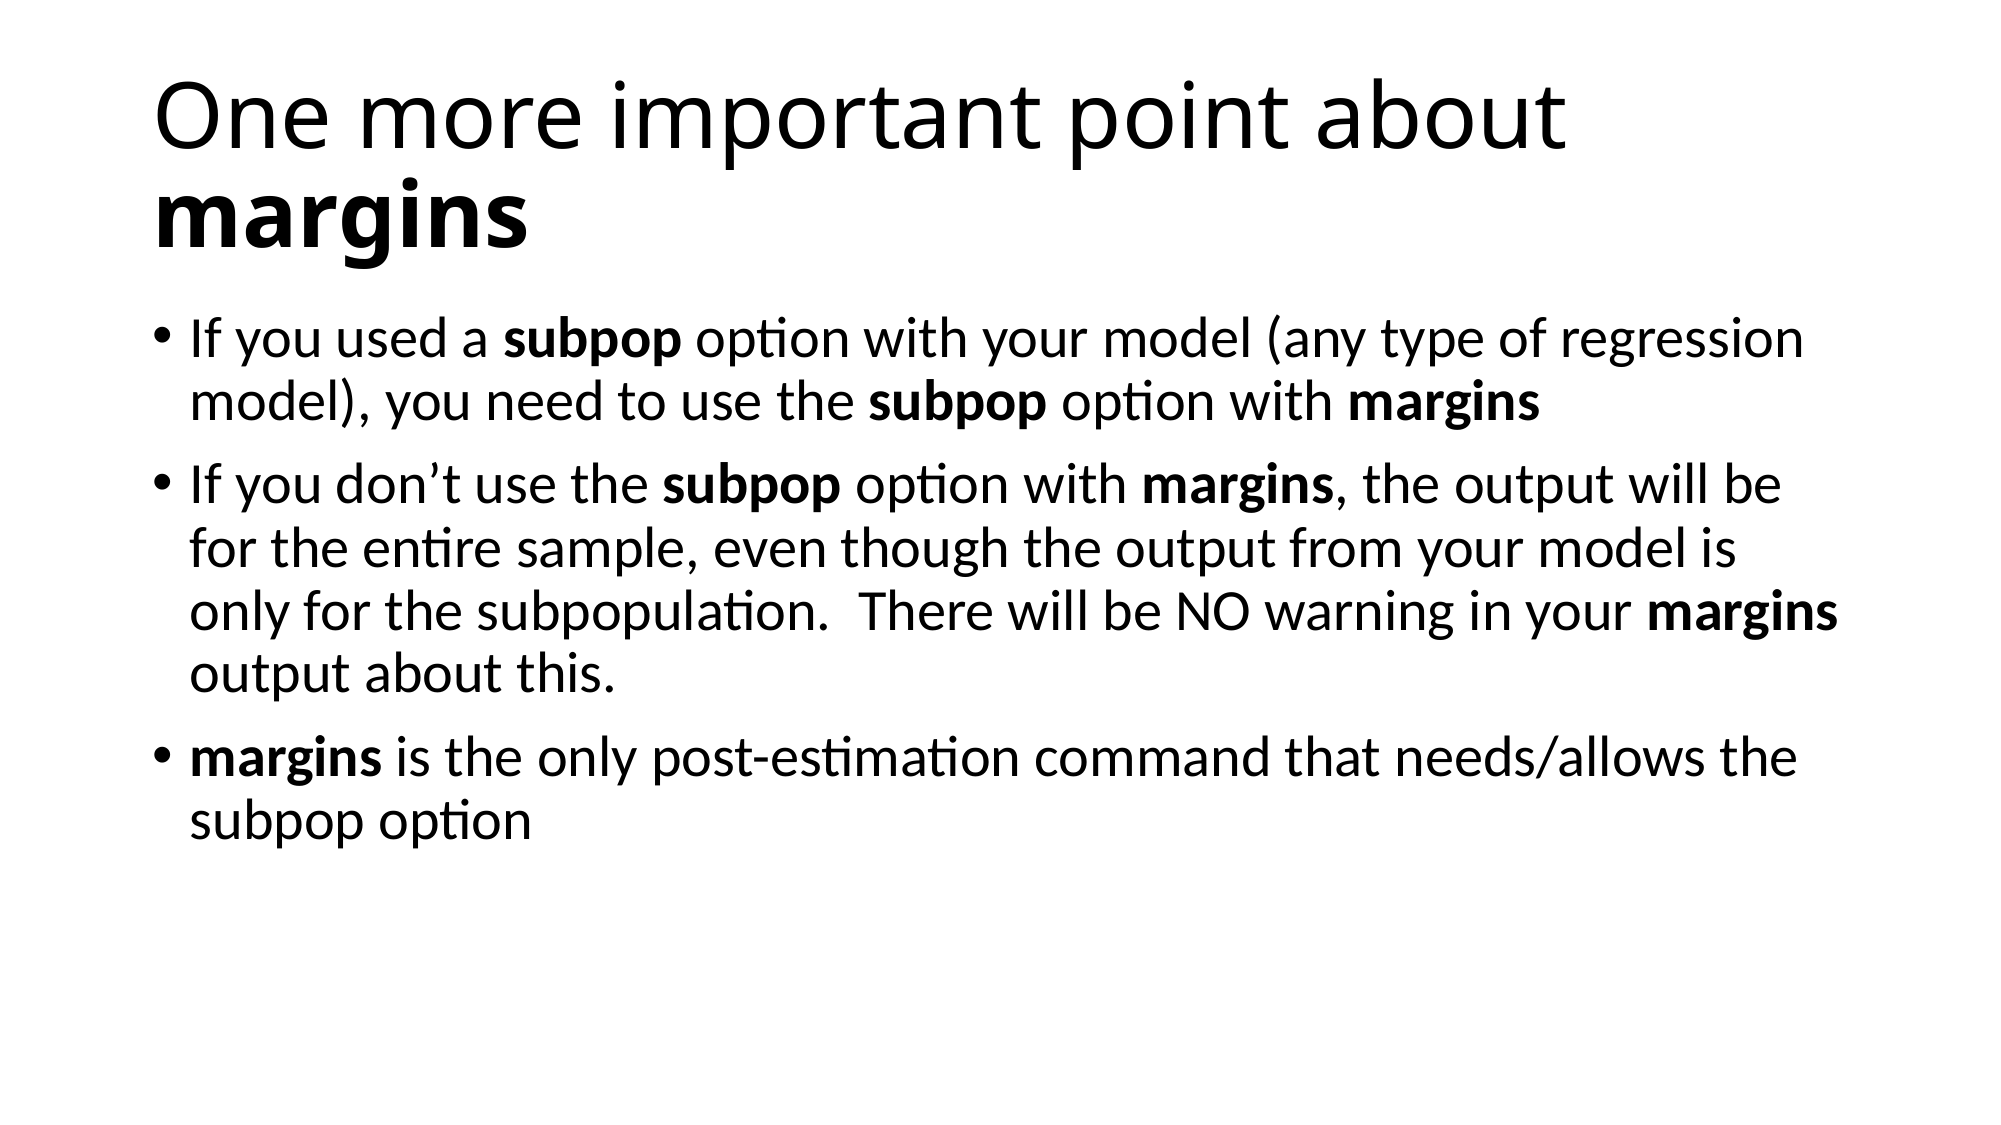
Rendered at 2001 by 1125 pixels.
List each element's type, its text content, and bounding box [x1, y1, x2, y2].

title One more important point about margins [137, 59, 1863, 278]
list If you used a subpop option with your model (any type of regression model), you need to use the subpop option with margins If you don’t use the subpop option with margins, the output will be for the entire sample, even though the output from your model is only for the subpopulation. There will be NO warning in your margins output about this. margins is the only post-estimation command that needs/allows the subpop option [137, 299, 1863, 1014]
